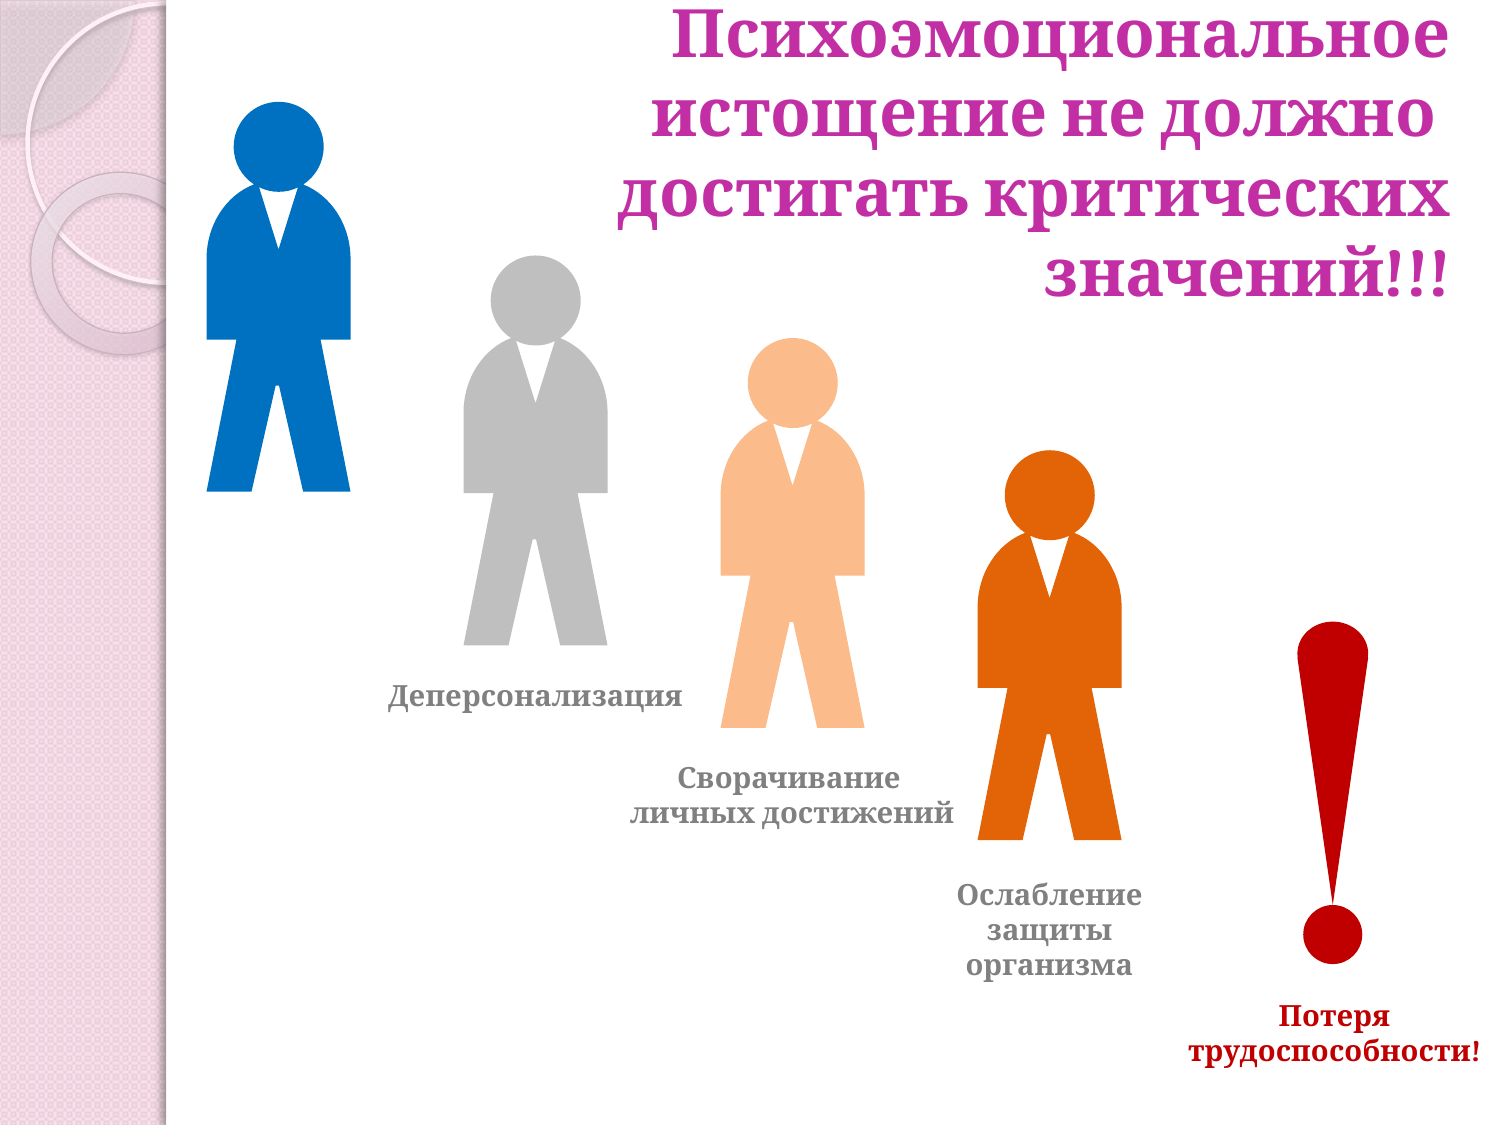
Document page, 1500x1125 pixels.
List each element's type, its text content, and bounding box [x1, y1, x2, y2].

text_box [461, 256, 610, 648]
text_box Сворачивание личных достижений [622, 751, 963, 868]
title Психоэмоциональное истощение не должно достигать критических значений!!! [350, 45, 1466, 256]
text_box Деперсонализация [373, 669, 698, 720]
text_box [204, 99, 353, 494]
text_box [975, 448, 1124, 843]
text_box Потеря трудоспособности! [1186, 990, 1482, 1107]
text_box [718, 335, 867, 730]
text_box Ослабление защиты организма [941, 868, 1158, 989]
text_box [1295, 619, 1371, 967]
